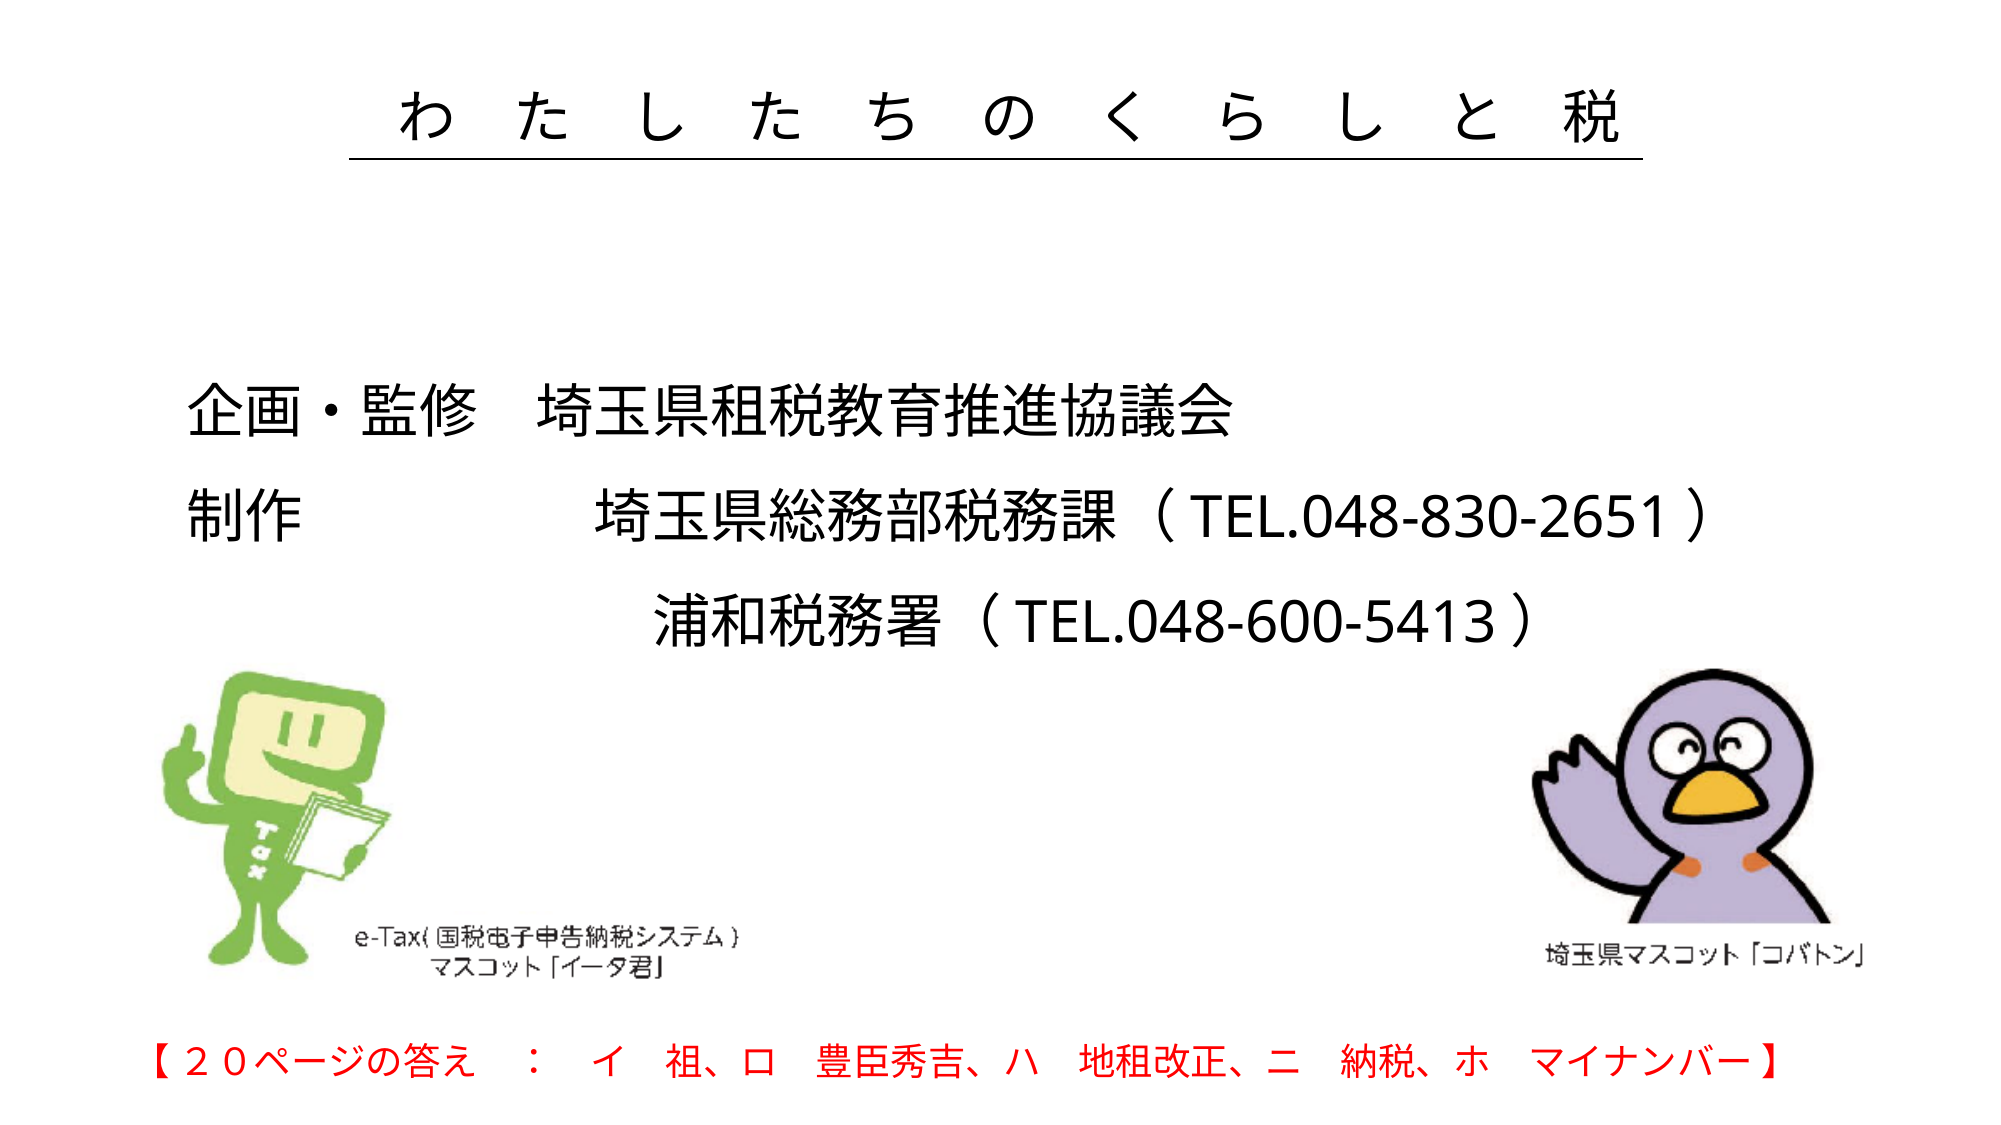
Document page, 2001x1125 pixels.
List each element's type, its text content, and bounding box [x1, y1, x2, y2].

picture [1524, 654, 1901, 979]
text_box 【 ２０ページの答え ： イ 祖、ロ 豊臣秀吉、ハ 地租改正、ニ 納税、ホ マイナンバー 】 [118, 1030, 1814, 1091]
text_box わ た し た ち の く ら し と 税 [382, 73, 1636, 158]
picture [143, 648, 769, 987]
text_box 企画・監修 埼玉県租税教育推進協議会 制作 埼玉県総務部税務課（TEL.048-830-2651） 浦和税務署（TEL.048-600-5413） [171, 332, 1847, 662]
